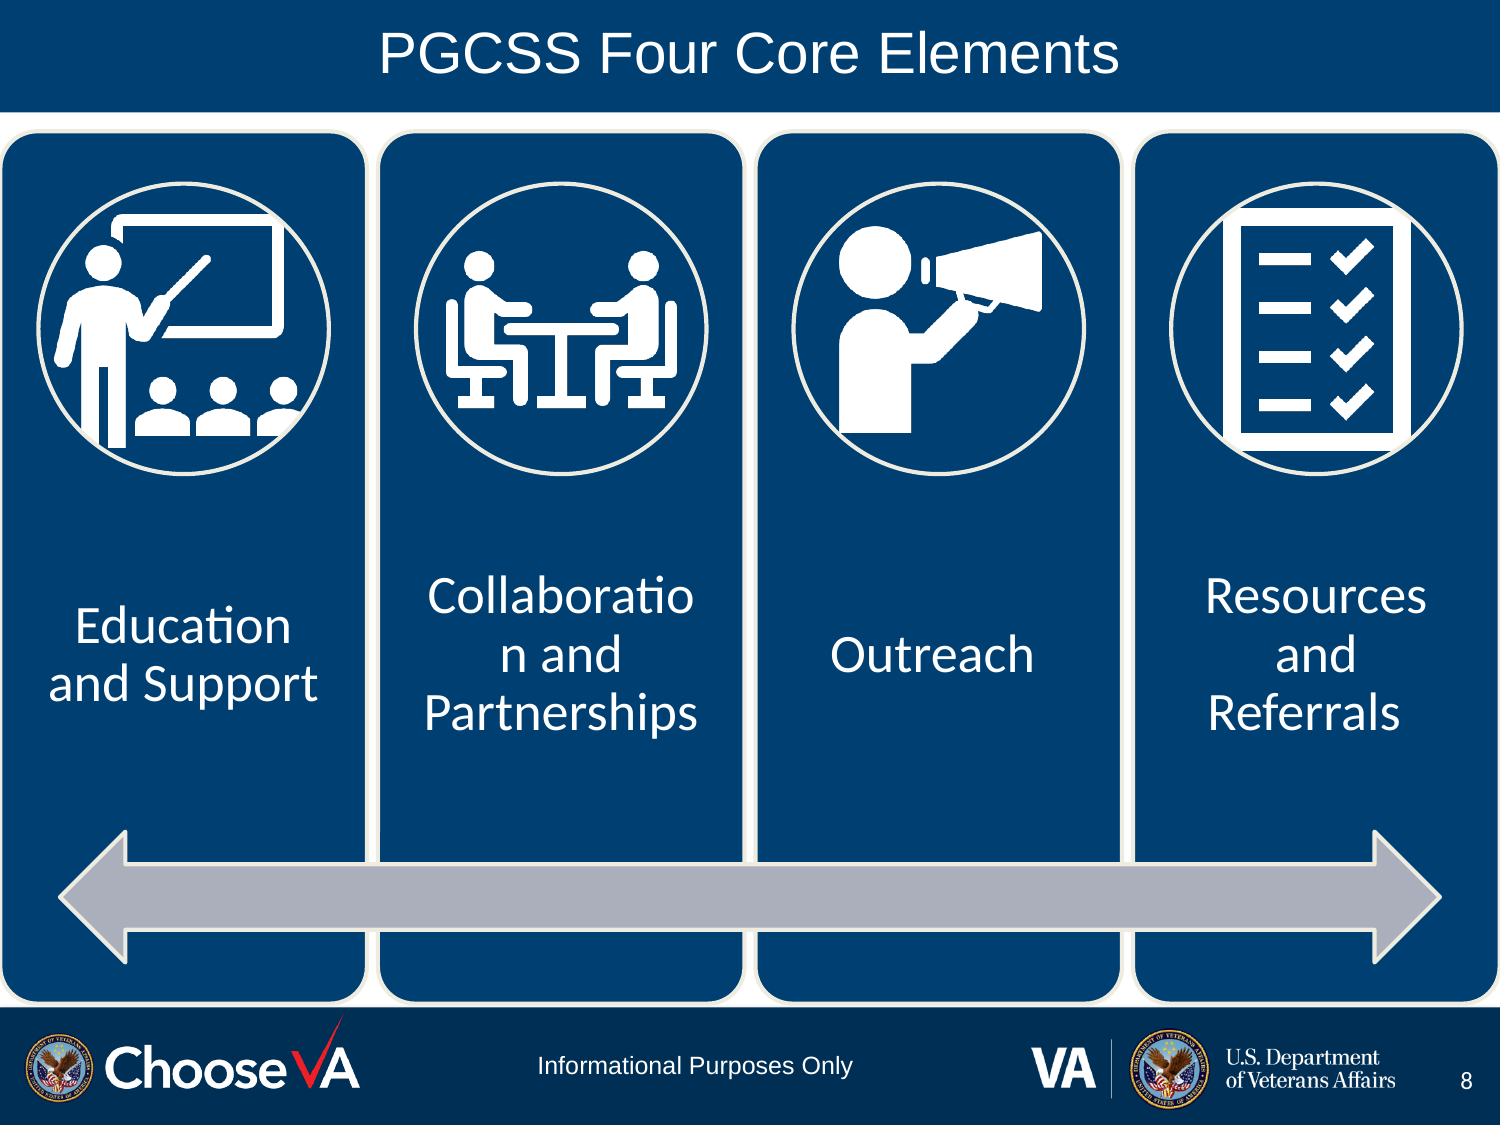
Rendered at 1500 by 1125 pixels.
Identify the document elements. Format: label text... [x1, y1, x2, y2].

slide_number 8 [1138, 1049, 1489, 1110]
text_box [0, 131, 1500, 1004]
title PGCSS Four Core Elements [0, 0, 1500, 113]
picture [1031, 1028, 1395, 1110]
picture [24, 1012, 360, 1103]
text_box Informational Purposes Only [359, 1042, 1032, 1103]
